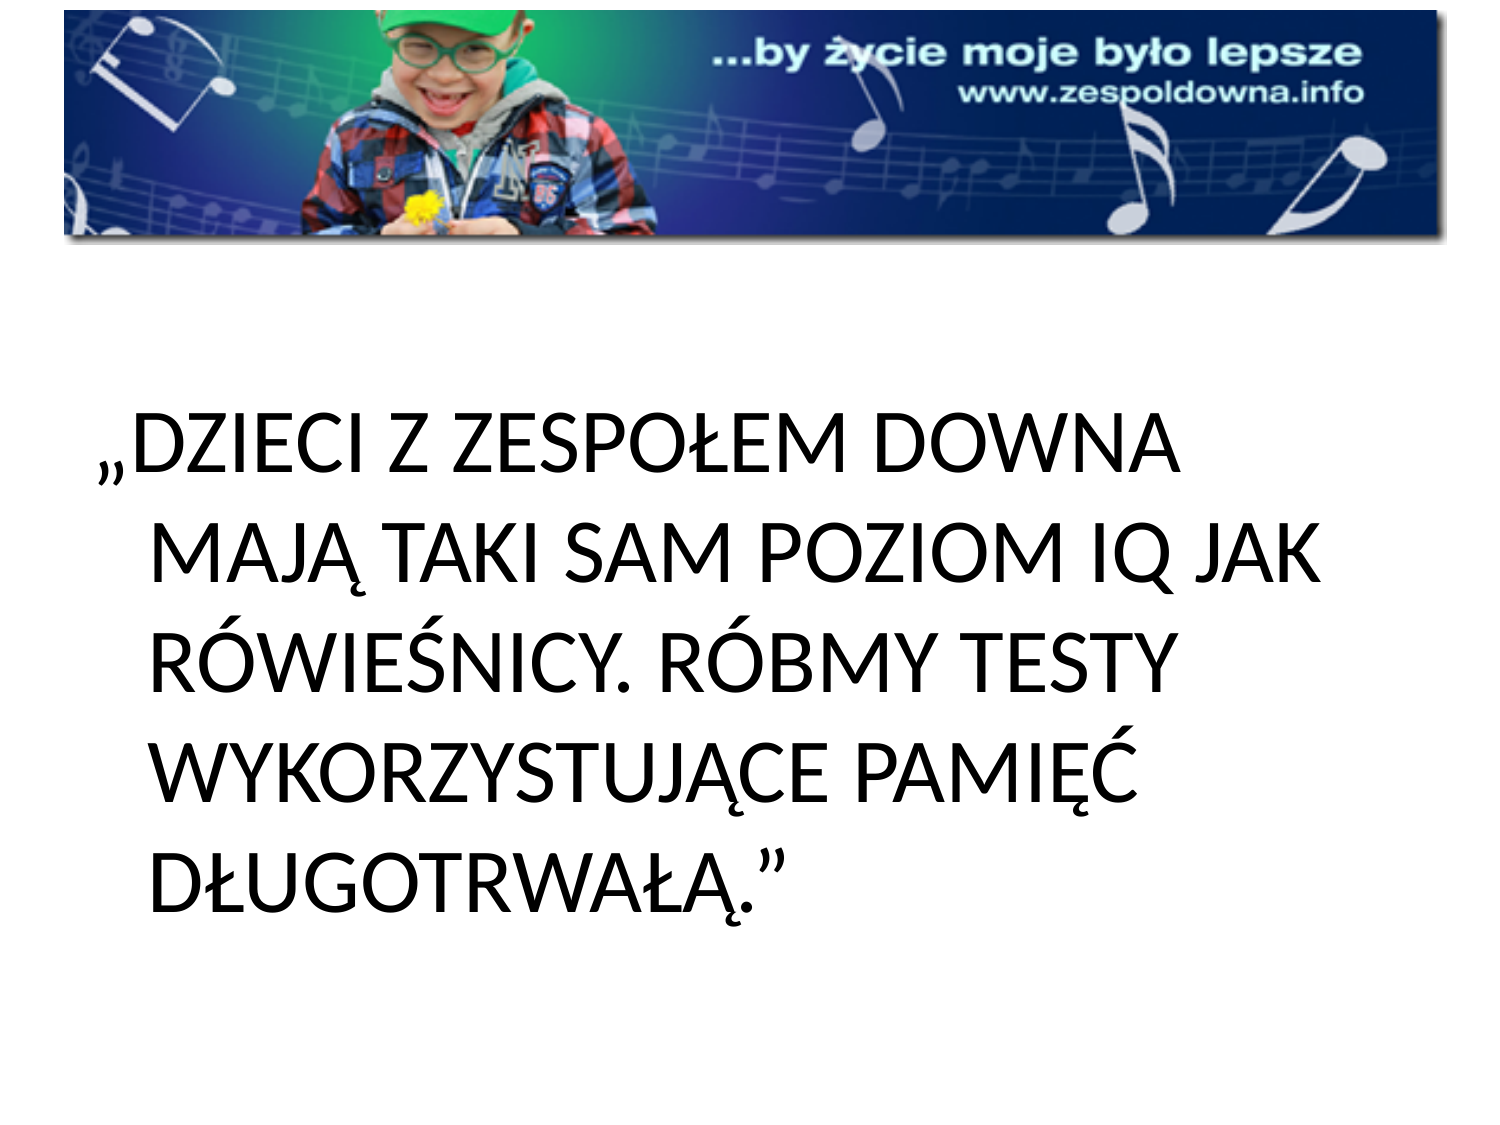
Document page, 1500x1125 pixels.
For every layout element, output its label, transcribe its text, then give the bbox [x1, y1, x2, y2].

list „DZIECI Z ZESPOŁEM DOWNA MAJĄ TAKI SAM POZIOM IQ JAK RÓWIEŚNICY. RÓBMY TESTY WYKORZYSTUJĄCE PAMIĘĆ DŁUGOTRWAŁĄ.” [76, 373, 1427, 603]
picture [64, 10, 1448, 245]
